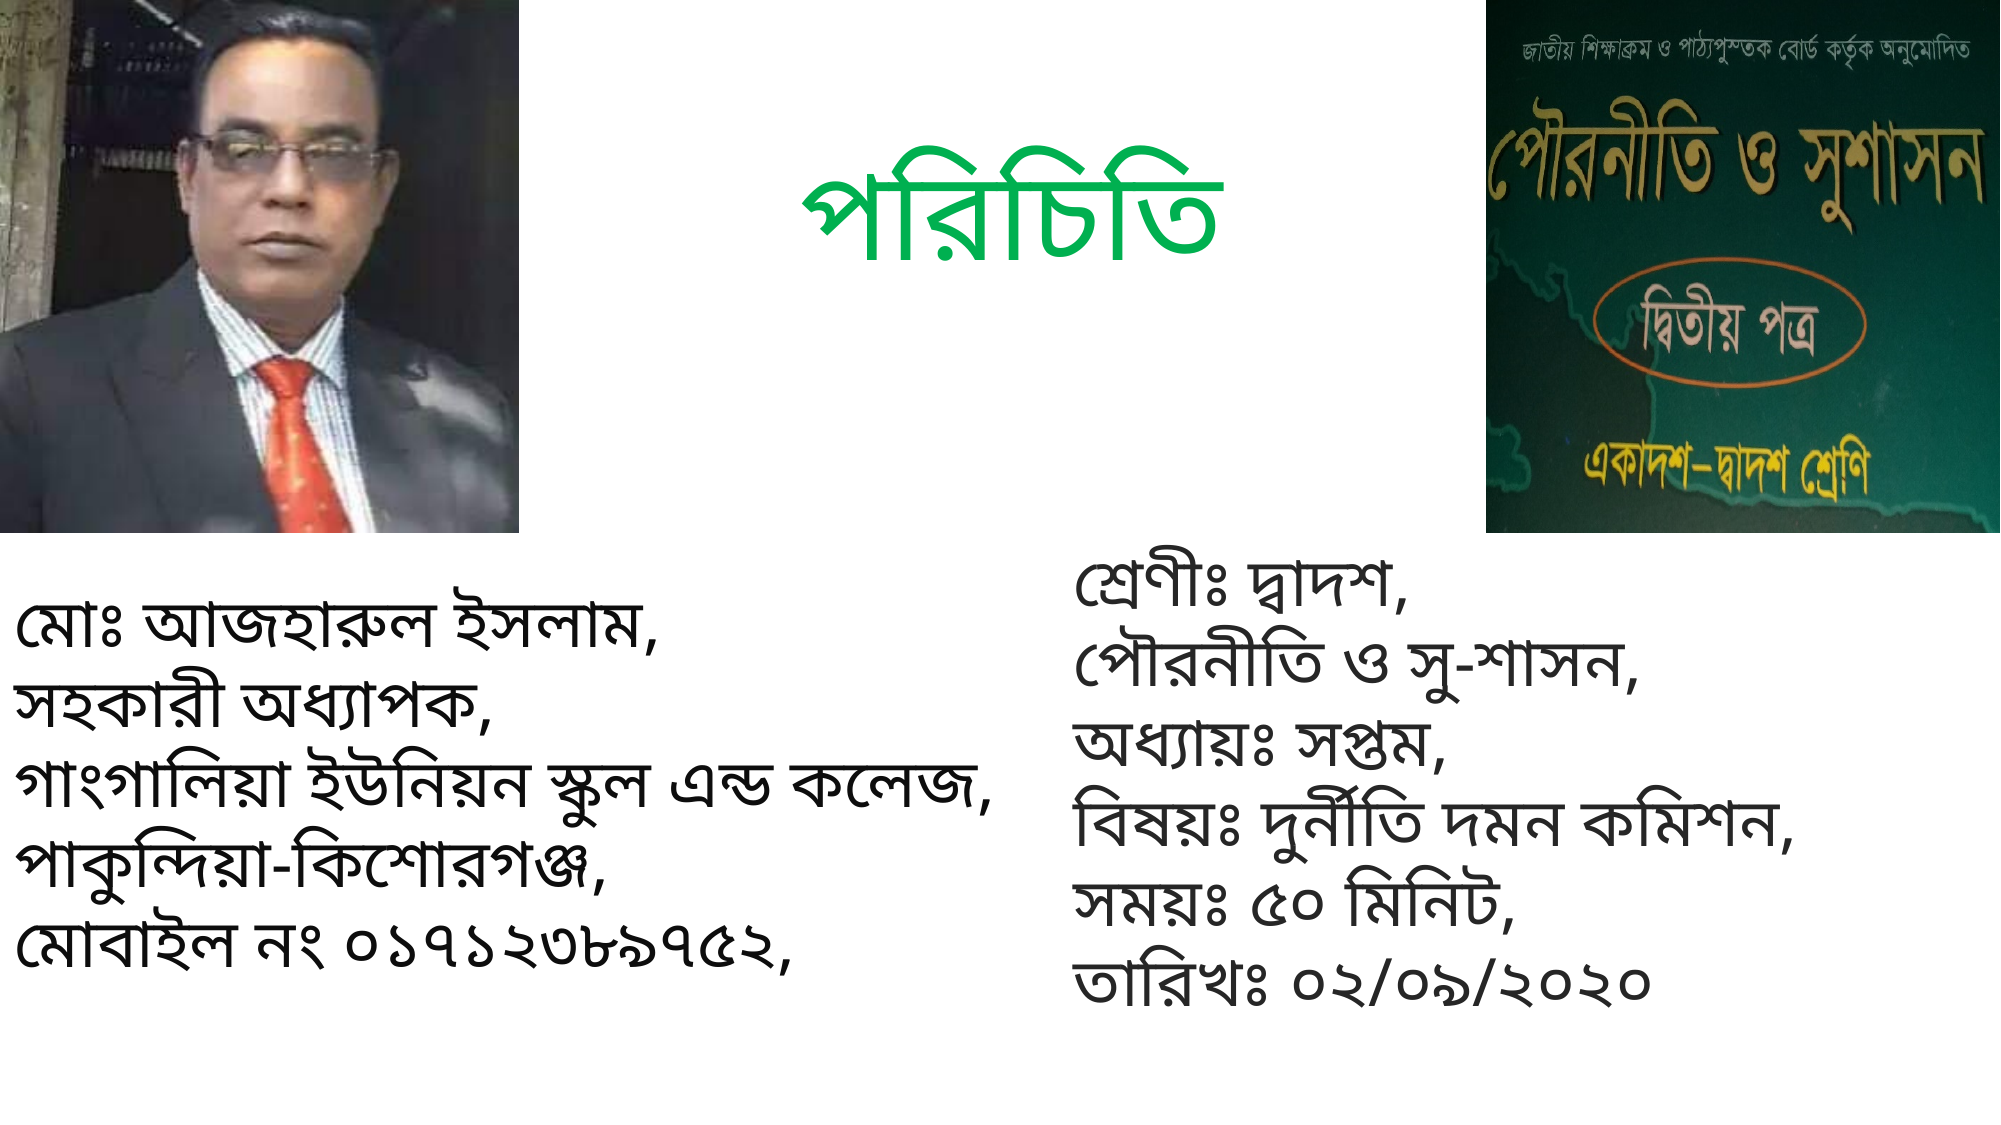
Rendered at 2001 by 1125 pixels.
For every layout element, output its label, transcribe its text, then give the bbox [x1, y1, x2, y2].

picture [1486, 0, 2000, 533]
text_box মোঃ আজহারুল ইসলাম, সহকারী অধ্যাপক, গাংগালিয়া ইউনিয়ন স্কুল এন্ড কলেজ, পাকুন্দিয়া-কিশোরগঞ্জ, মোবাইল নং ০১৭১২৩৮৯৭৫২, [0, 573, 1030, 988]
text_box পরিচিতি [570, 128, 1453, 294]
text_box শ্রেণীঃ দ্বাদশ, পৌরনীতি ও সু-শাসন, অধ্যায়ঃ সপ্তম, বিষয়ঃ দুর্নীতি দমন কমিশন, সময়ঃ ৫০ মিনিট, তারিখঃ ০২/০৯/২০২০ [1059, 532, 2000, 1028]
picture [0, 0, 519, 533]
